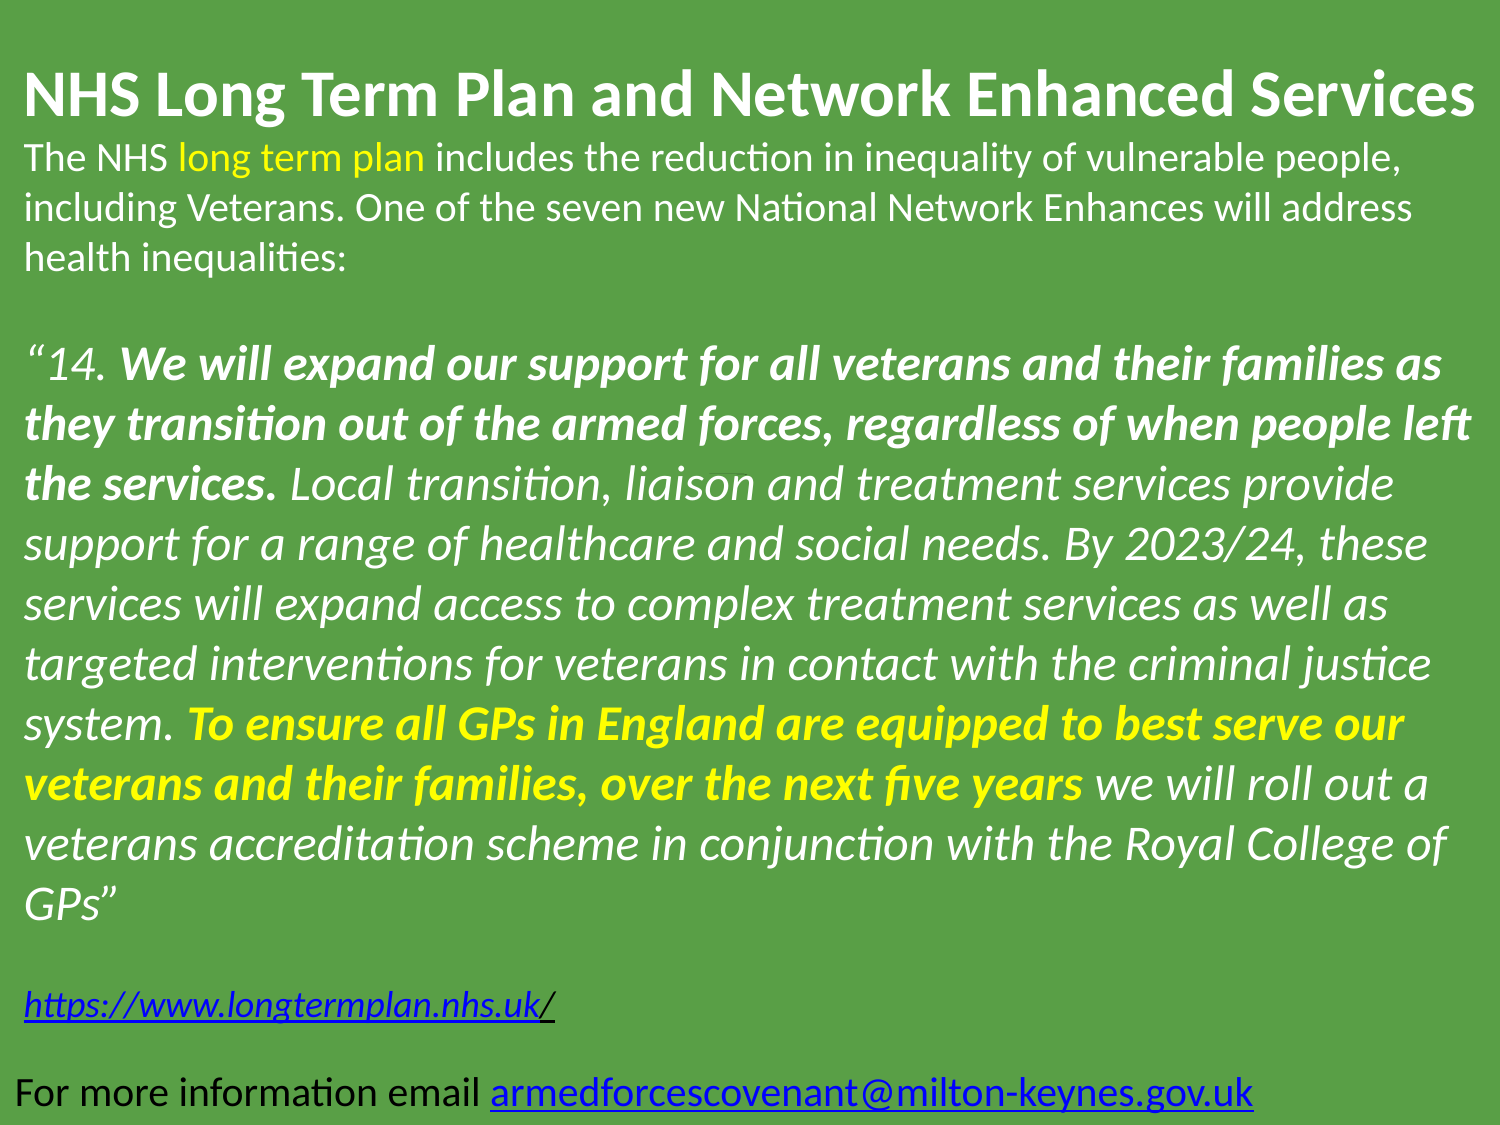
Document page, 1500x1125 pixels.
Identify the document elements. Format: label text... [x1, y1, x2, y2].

text_box NHS Long Term Plan and Network Enhanced Services The NHS long term plan includes the reduction in inequality of vulnerable people, including Veterans. One of the seven new National Network Enhances will address health inequalities: “14. We will expand our support for all veterans and their families as they transition out of the armed forces, regardless of when people left the services. Local transition, liaison and treatment services provide support for a range of healthcare and social needs. By 2023/24, these services will expand access to complex treatment services as well as targeted interventions for veterans in contact with the criminal justice system. To ensure all GPs in England are equipped to best serve our veterans and their families, over the next five years we will roll out a veterans accreditation scheme in conjunction with the Royal College of GPs” https://www.longtermplan.nhs.uk/ [8, 42, 1500, 1033]
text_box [280, 211, 932, 1125]
text_box For more information email armedforcescovenant@milton-keynes.gov.uk [935, 1057, 1287, 1123]
text_box For more information email armedforcescovenant@milton-keynes.gov.uk [0, 1057, 275, 1123]
